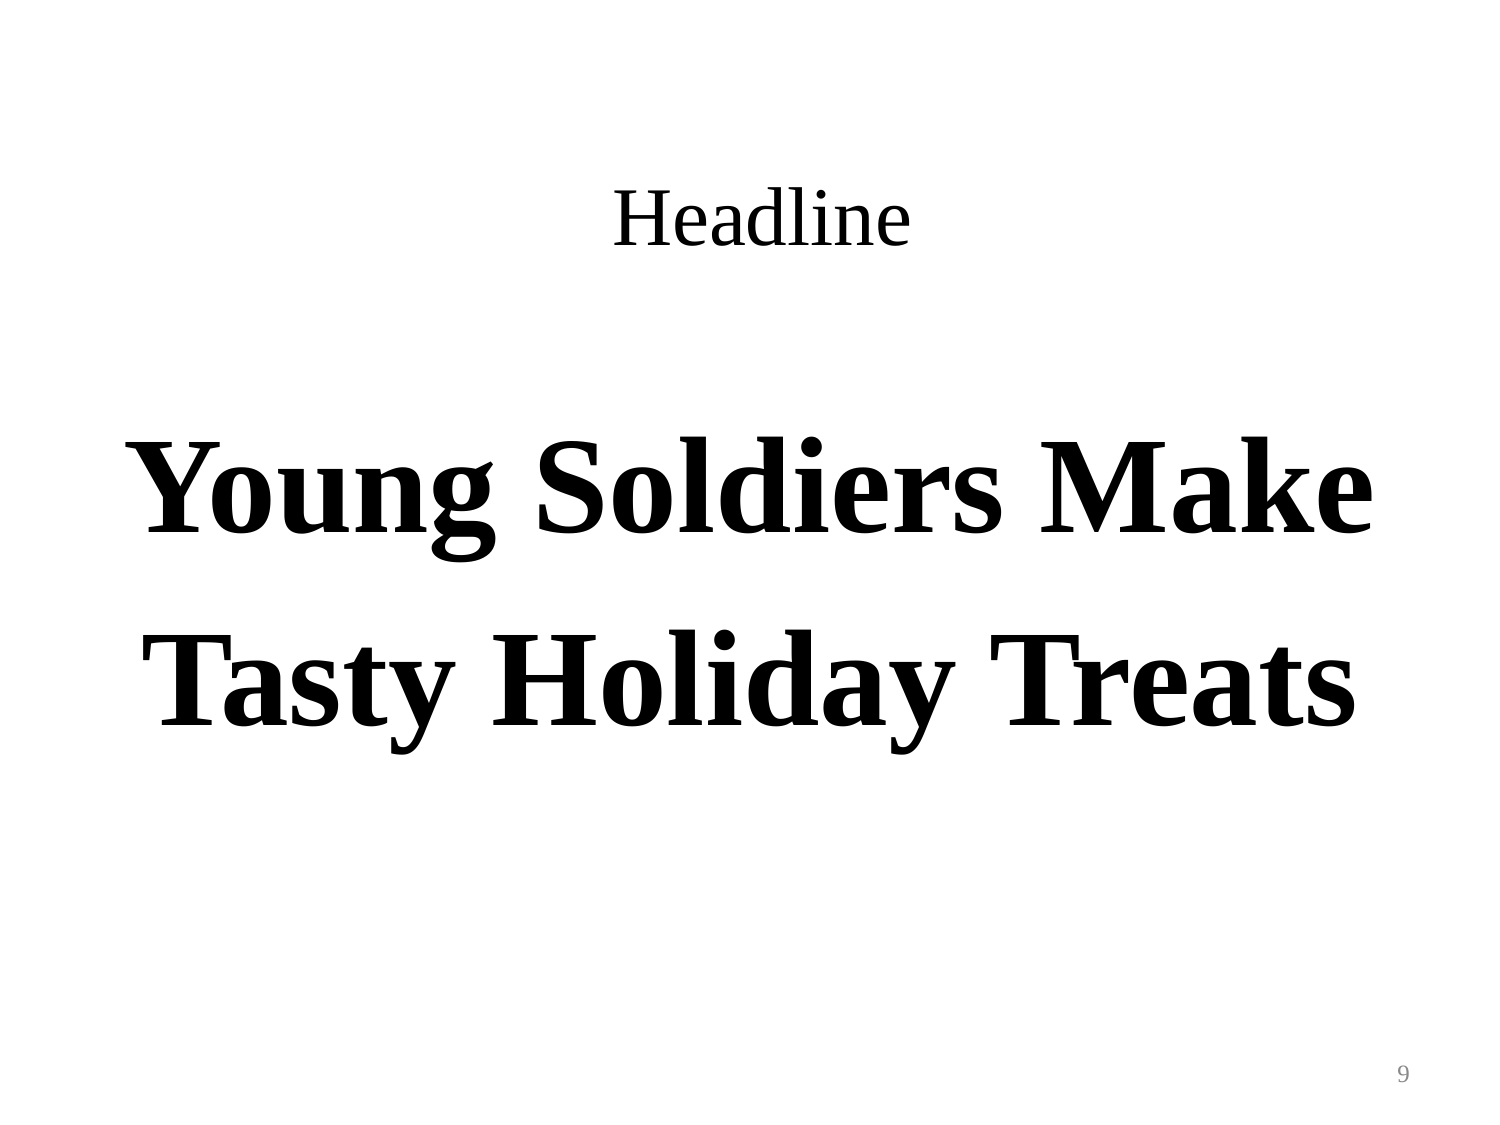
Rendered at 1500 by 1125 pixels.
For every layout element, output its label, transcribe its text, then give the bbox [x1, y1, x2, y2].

list Young Soldiers Make Tasty Holiday Treats [62, 387, 1438, 1000]
title Headline [137, 99, 1388, 325]
slide_number 9 [1074, 1042, 1425, 1103]
